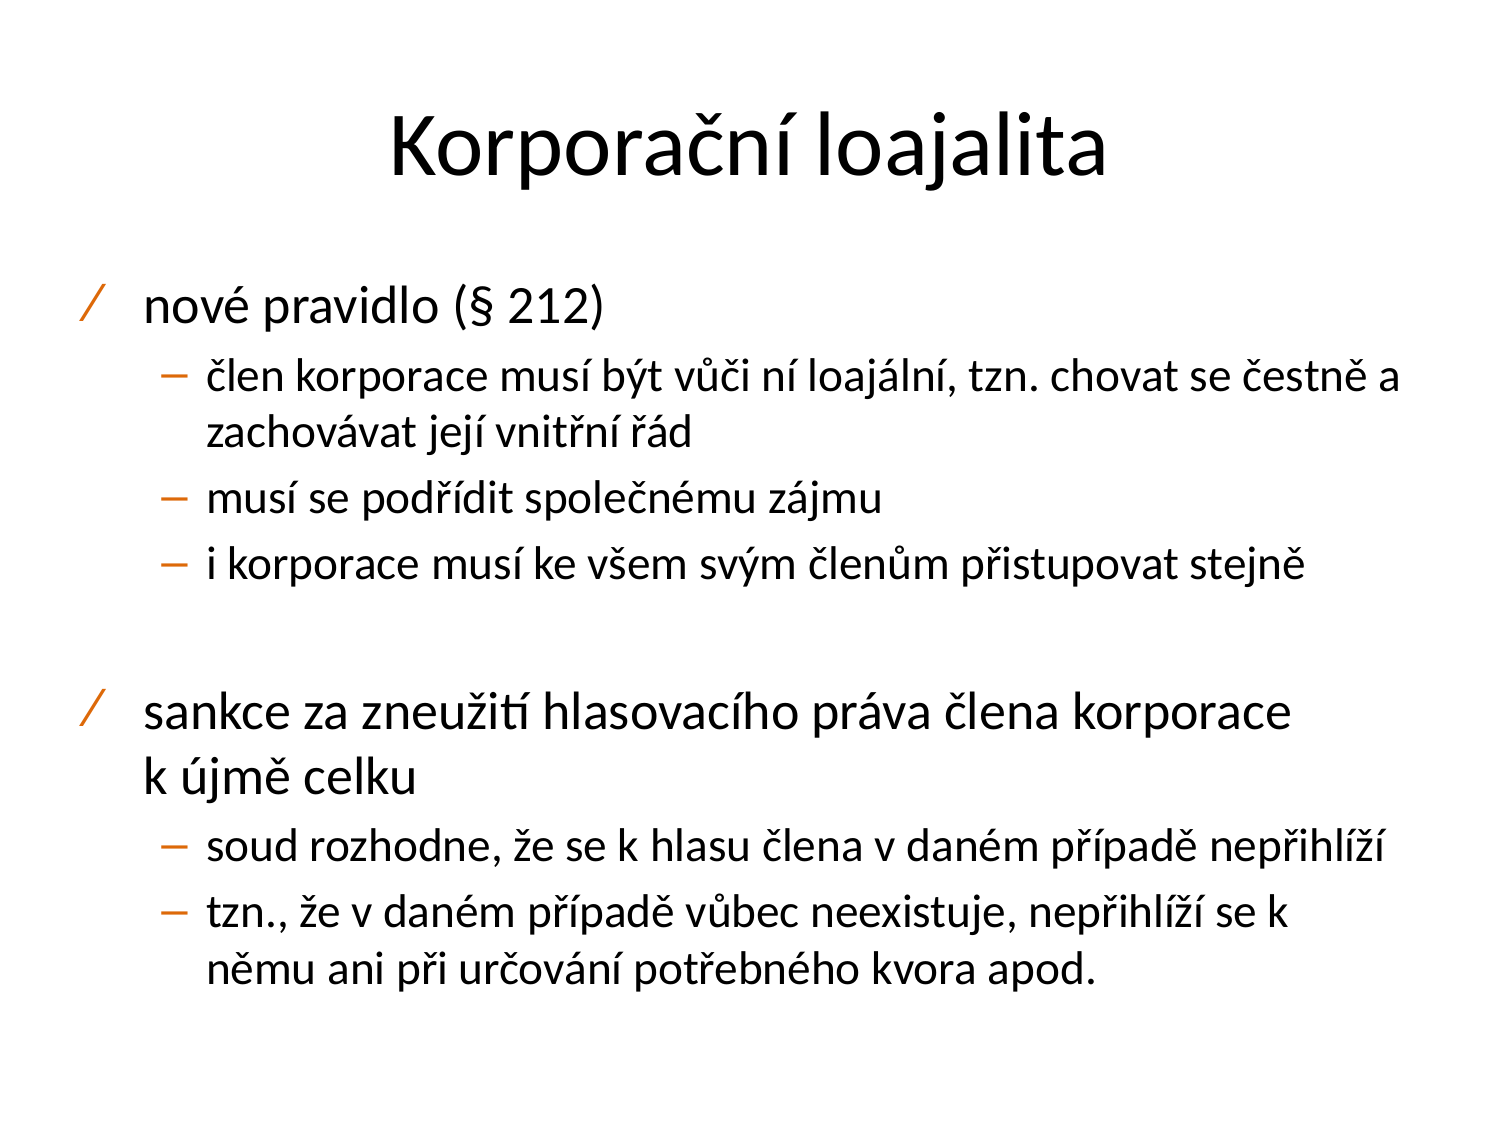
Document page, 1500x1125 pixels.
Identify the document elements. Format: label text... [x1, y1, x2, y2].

list nové pravidlo (§ 212) člen korporace musí být vůči ní loajální, tzn. chovat se čestně a zachovávat její vnitřní řád musí se podřídit společnému zájmu i korporace musí ke všem svým členům přistupovat stejně sankce za zneužití hlasovacího práva člena korporace k újmě celku soud rozhodne, že se k hlasu člena v daném případě nepřihlíží tzn., že v daném případě vůbec neexistuje, nepřihlíží se k němu ani při určování potřebného kvora apod. [75, 262, 1425, 1005]
title Korporační loajalita [75, 45, 1425, 233]
